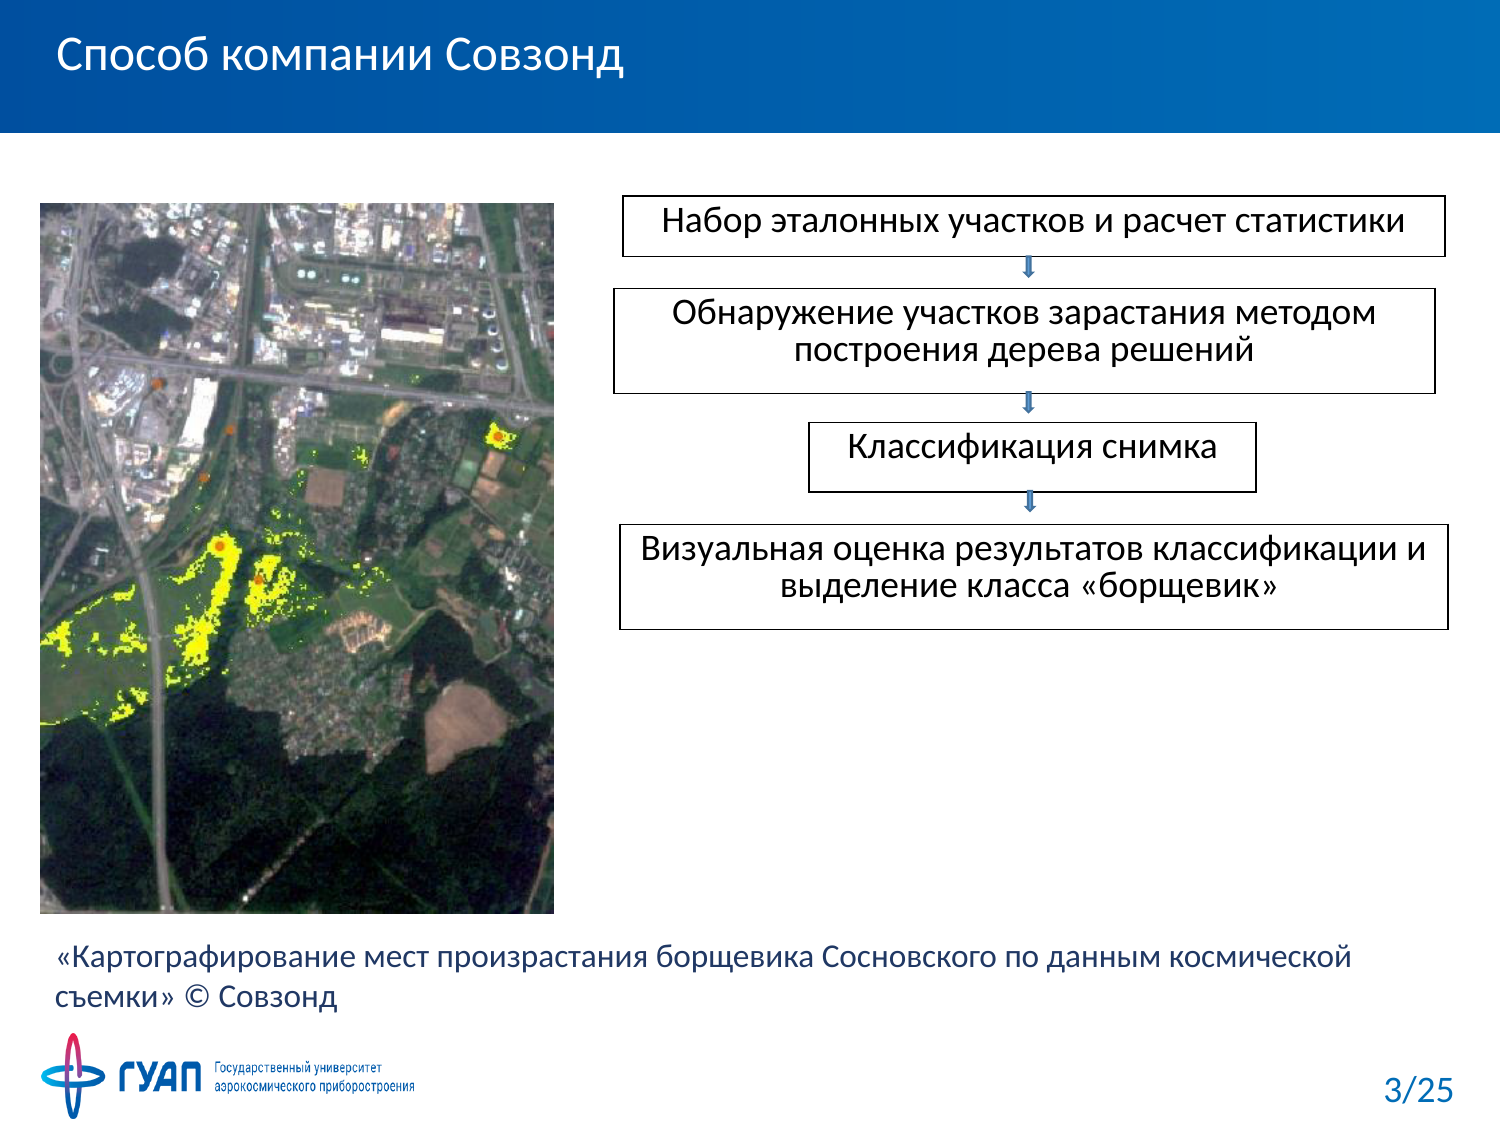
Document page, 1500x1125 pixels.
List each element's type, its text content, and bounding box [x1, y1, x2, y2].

text_box [587, 205, 1464, 420]
picture [40, 203, 554, 914]
list «Картографирование мест произрастания борщевика Сосновского по данным космической съемки» © Совзонд [39, 926, 1398, 1035]
text_box [1022, 255, 1035, 279]
text_box [1023, 489, 1037, 513]
title Способ компании Совзонд [40, 19, 1460, 132]
table_header Обнаружение участков зарастания методом построения дерева решений [615, 289, 1434, 393]
picture [41, 1035, 414, 1119]
table_header Набор эталонных участков и расчет статистики [624, 197, 1444, 256]
text_box [1022, 391, 1035, 414]
table_header Визуальная оценка результатов классификации и выделение класса «борщевик» [621, 525, 1447, 629]
table_header Классификация снимка [810, 423, 1255, 491]
